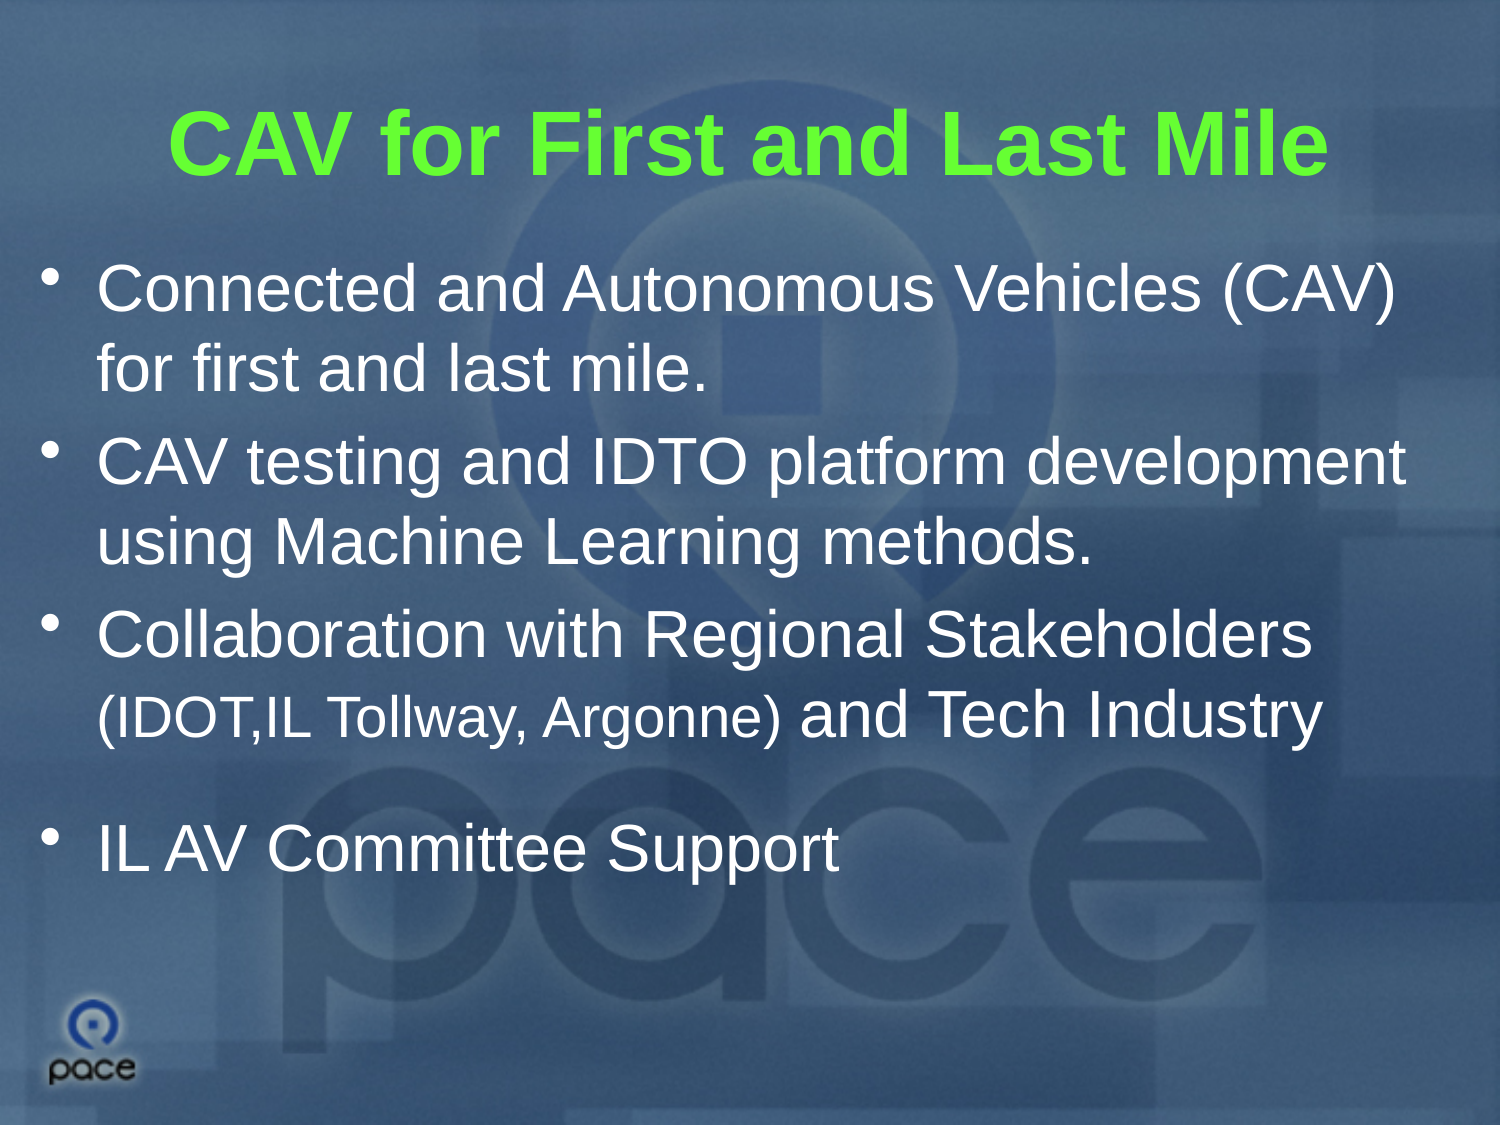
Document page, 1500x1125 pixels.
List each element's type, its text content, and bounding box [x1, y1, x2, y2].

list Connected and Autonomous Vehicles (CAV) for first and last mile. CAV testing and IDTO platform development using Machine Learning methods. Collaboration with Regional Stakeholders (IDOT,IL Tollway, Argonne) and Tech Industry IL AV Committee Support [24, 236, 1450, 1010]
picture [0, 0, 1500, 1125]
title CAV for First and Last Mile [75, 45, 1425, 233]
